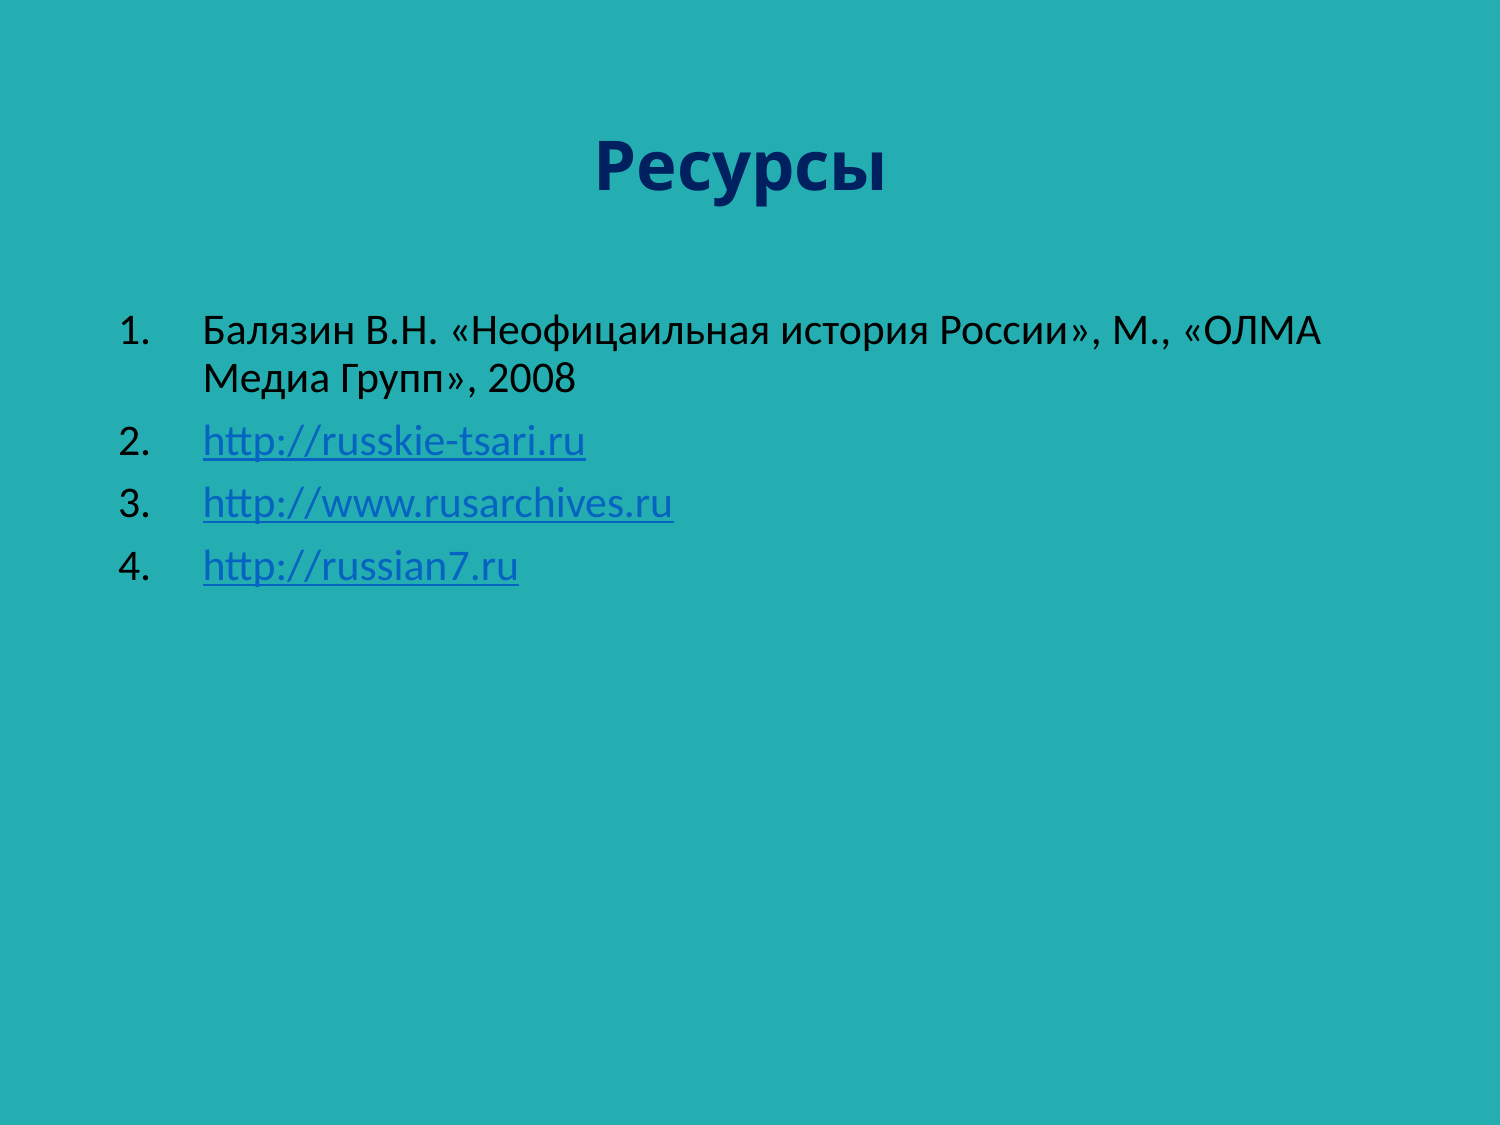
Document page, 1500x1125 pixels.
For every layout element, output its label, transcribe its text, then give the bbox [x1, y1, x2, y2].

title Ресурсы [103, 59, 1397, 278]
list Балязин В.Н. «Неофицаильная история России», М., «ОЛМА Медиа Групп», 2008 http://russkie-tsari.ru http://www.rusarchives.ru http://russian7.ru [103, 299, 1397, 1014]
